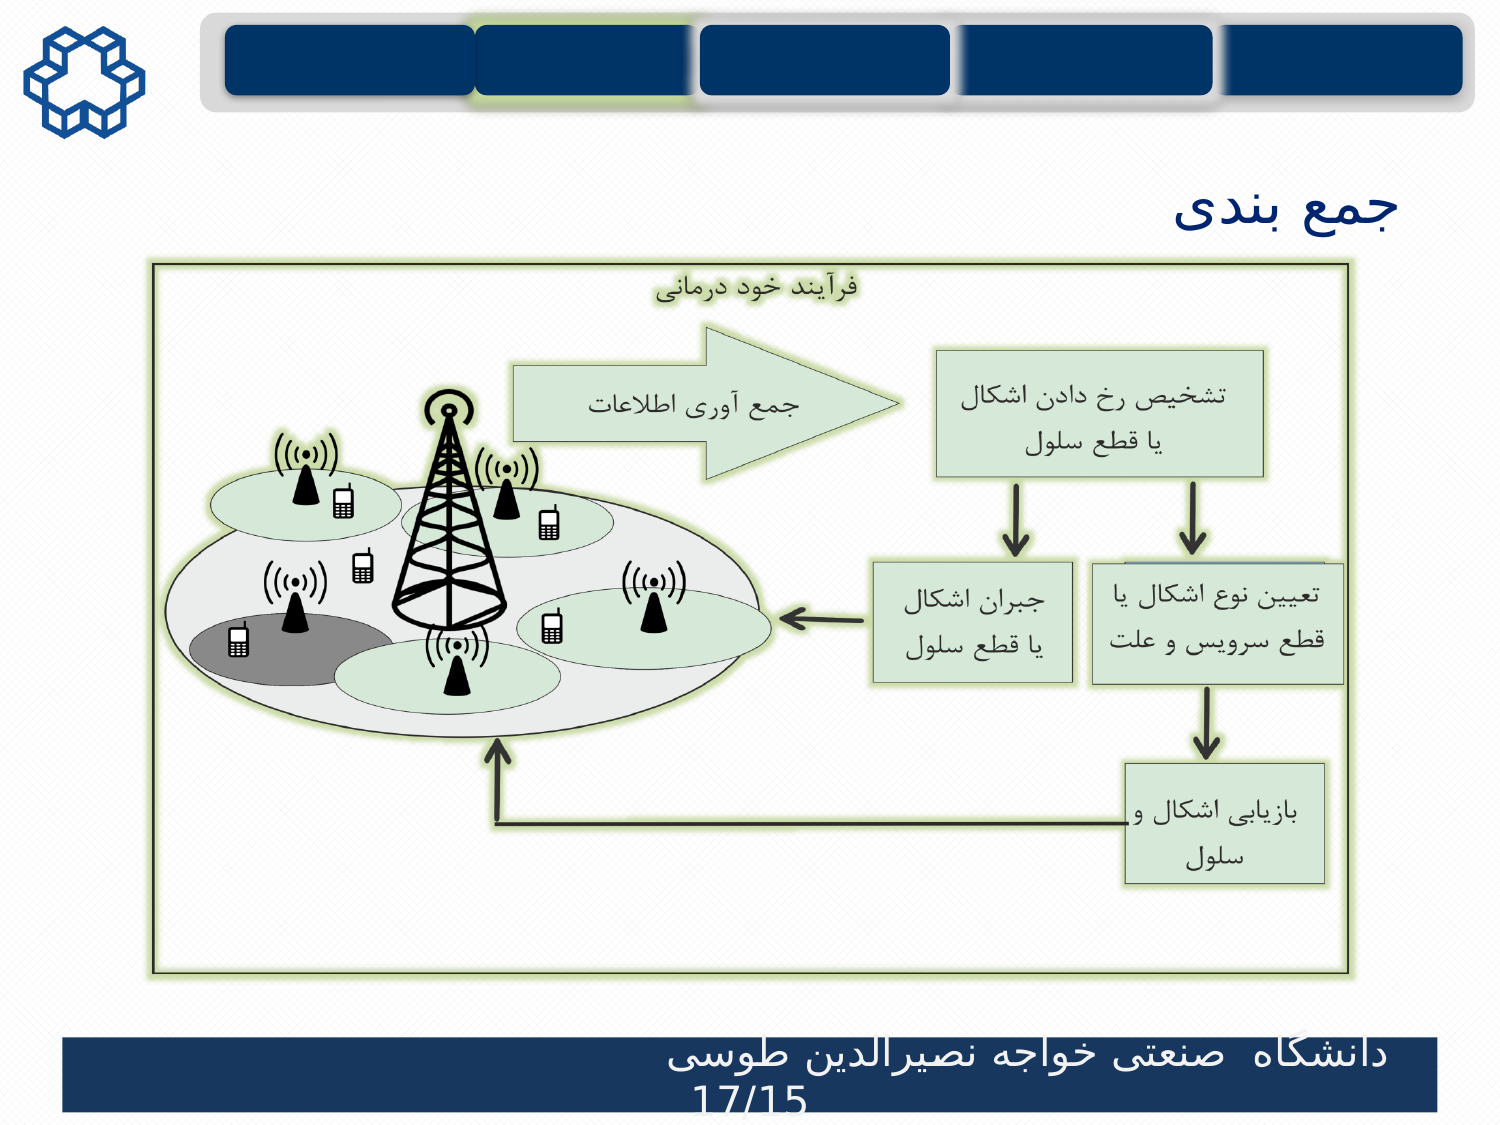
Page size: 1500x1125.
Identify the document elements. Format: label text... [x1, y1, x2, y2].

slide_number دانشگاه صنعتی خواجه نصیرالدین طوسی 17/15 [62, 1037, 1438, 1113]
picture [150, 262, 1351, 976]
text_box پیشنهاد‌ها [224, 24, 476, 97]
list [75, 337, 1425, 1005]
text_box رویکردهای حل مسأله [969, 24, 1214, 97]
text_box [1217, 10, 1478, 115]
text_box جمع‌بندی [476, 24, 682, 97]
text_box مفاهیم اولیه [1231, 24, 1464, 97]
title جمع بندی [83, 125, 1417, 275]
text_box [197, 10, 469, 115]
picture [17, 15, 152, 151]
text_box کارهای پیشین [699, 24, 951, 97]
